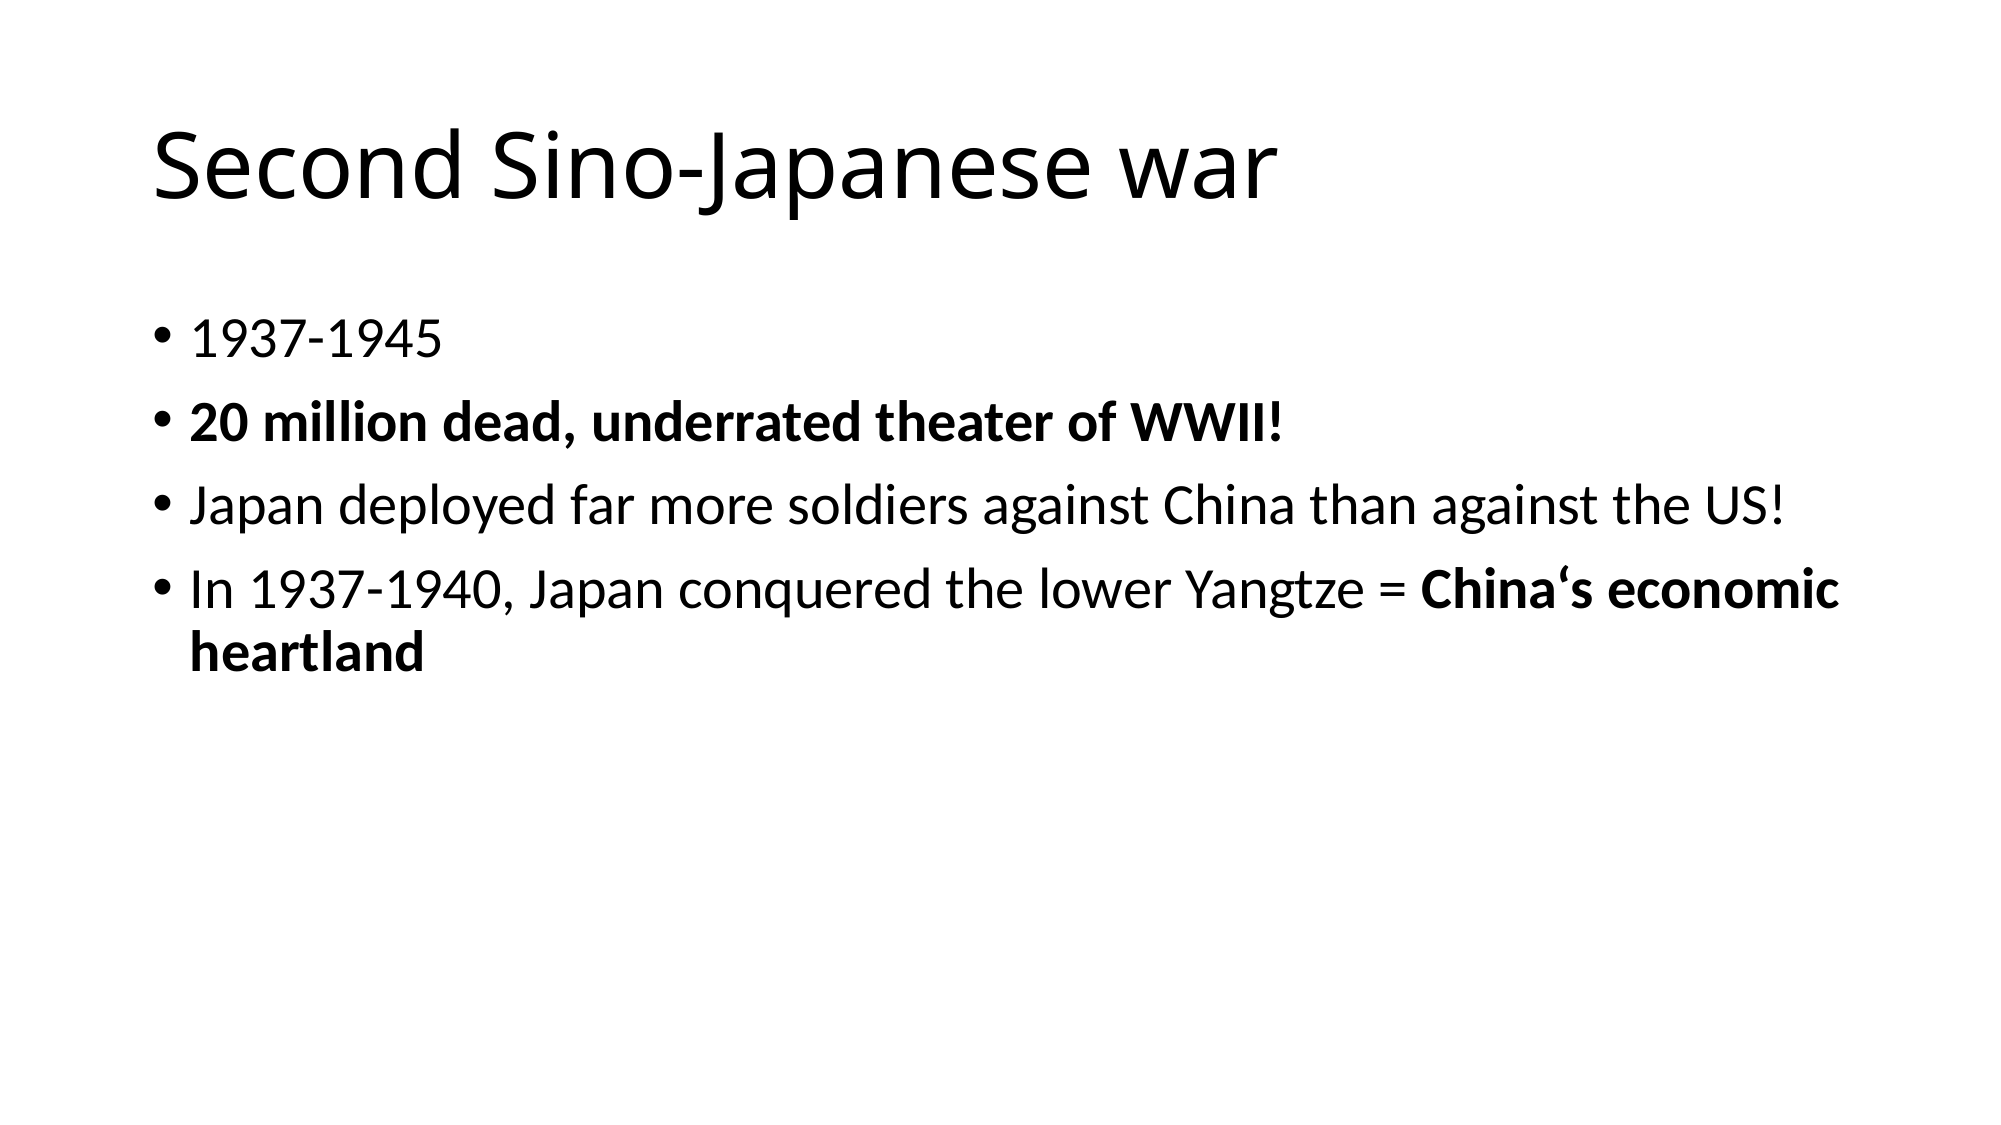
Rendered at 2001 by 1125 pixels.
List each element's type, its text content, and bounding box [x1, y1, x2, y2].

title Second Sino-Japanese war [137, 59, 1863, 278]
list 1937-1945 20 million dead, underrated theater of WWII! Japan deployed far more soldiers against China than against the US! In 1937-1940, Japan conquered the lower Yangtze = China‘s economic heartland [137, 299, 1863, 1014]
